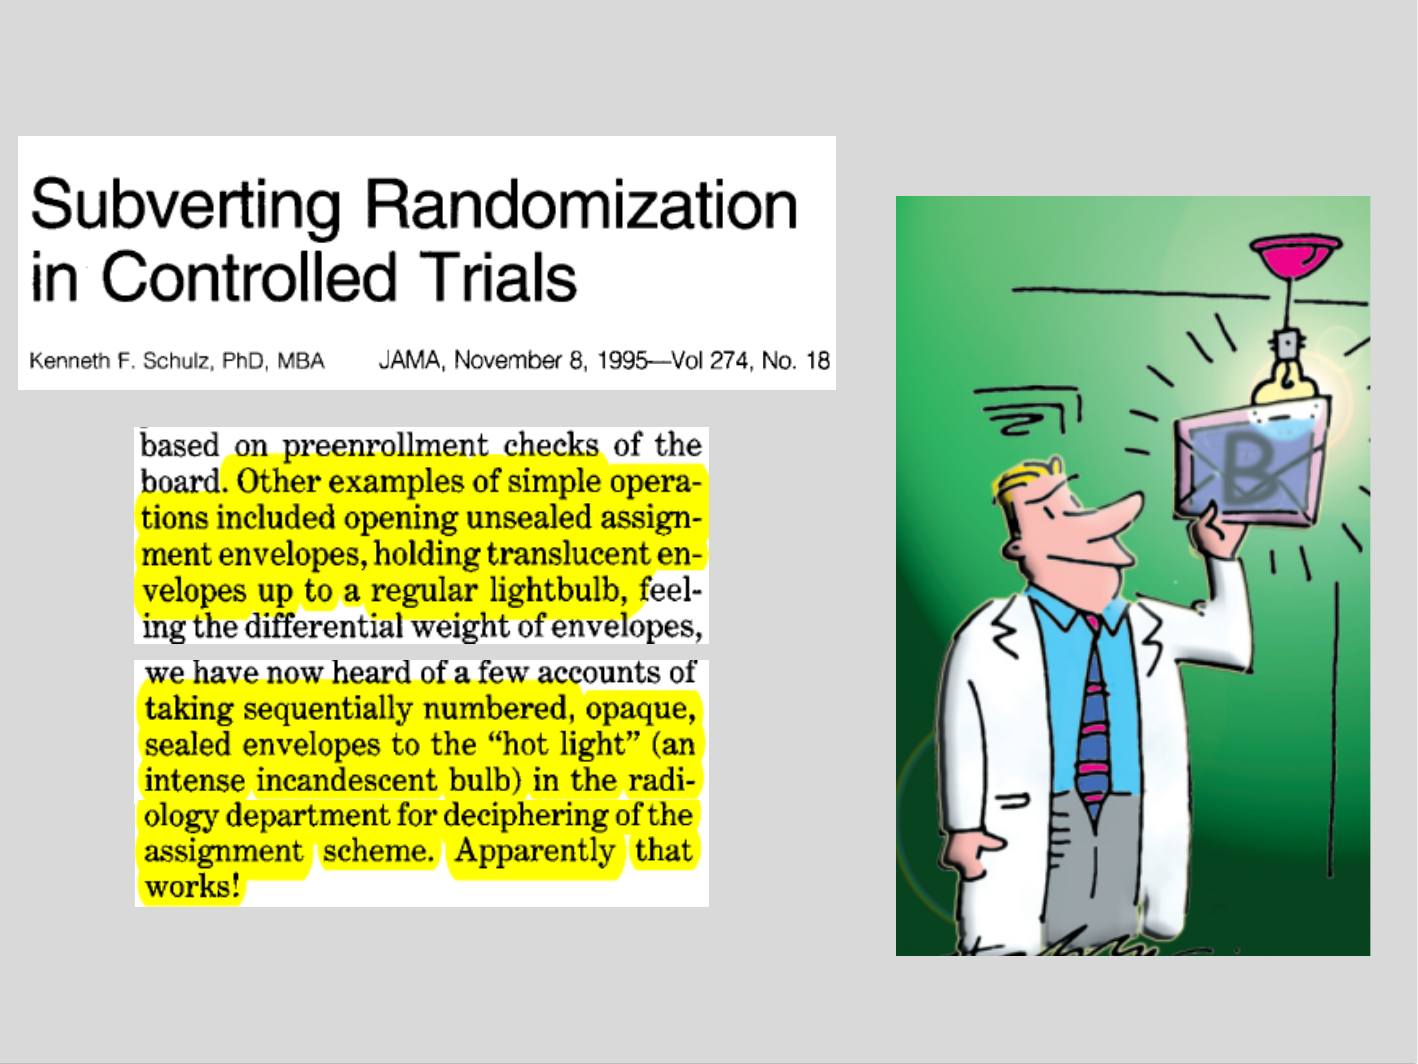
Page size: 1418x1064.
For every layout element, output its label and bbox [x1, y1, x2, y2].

text_box [134, 427, 710, 907]
picture [18, 136, 836, 390]
picture [895, 196, 1371, 956]
